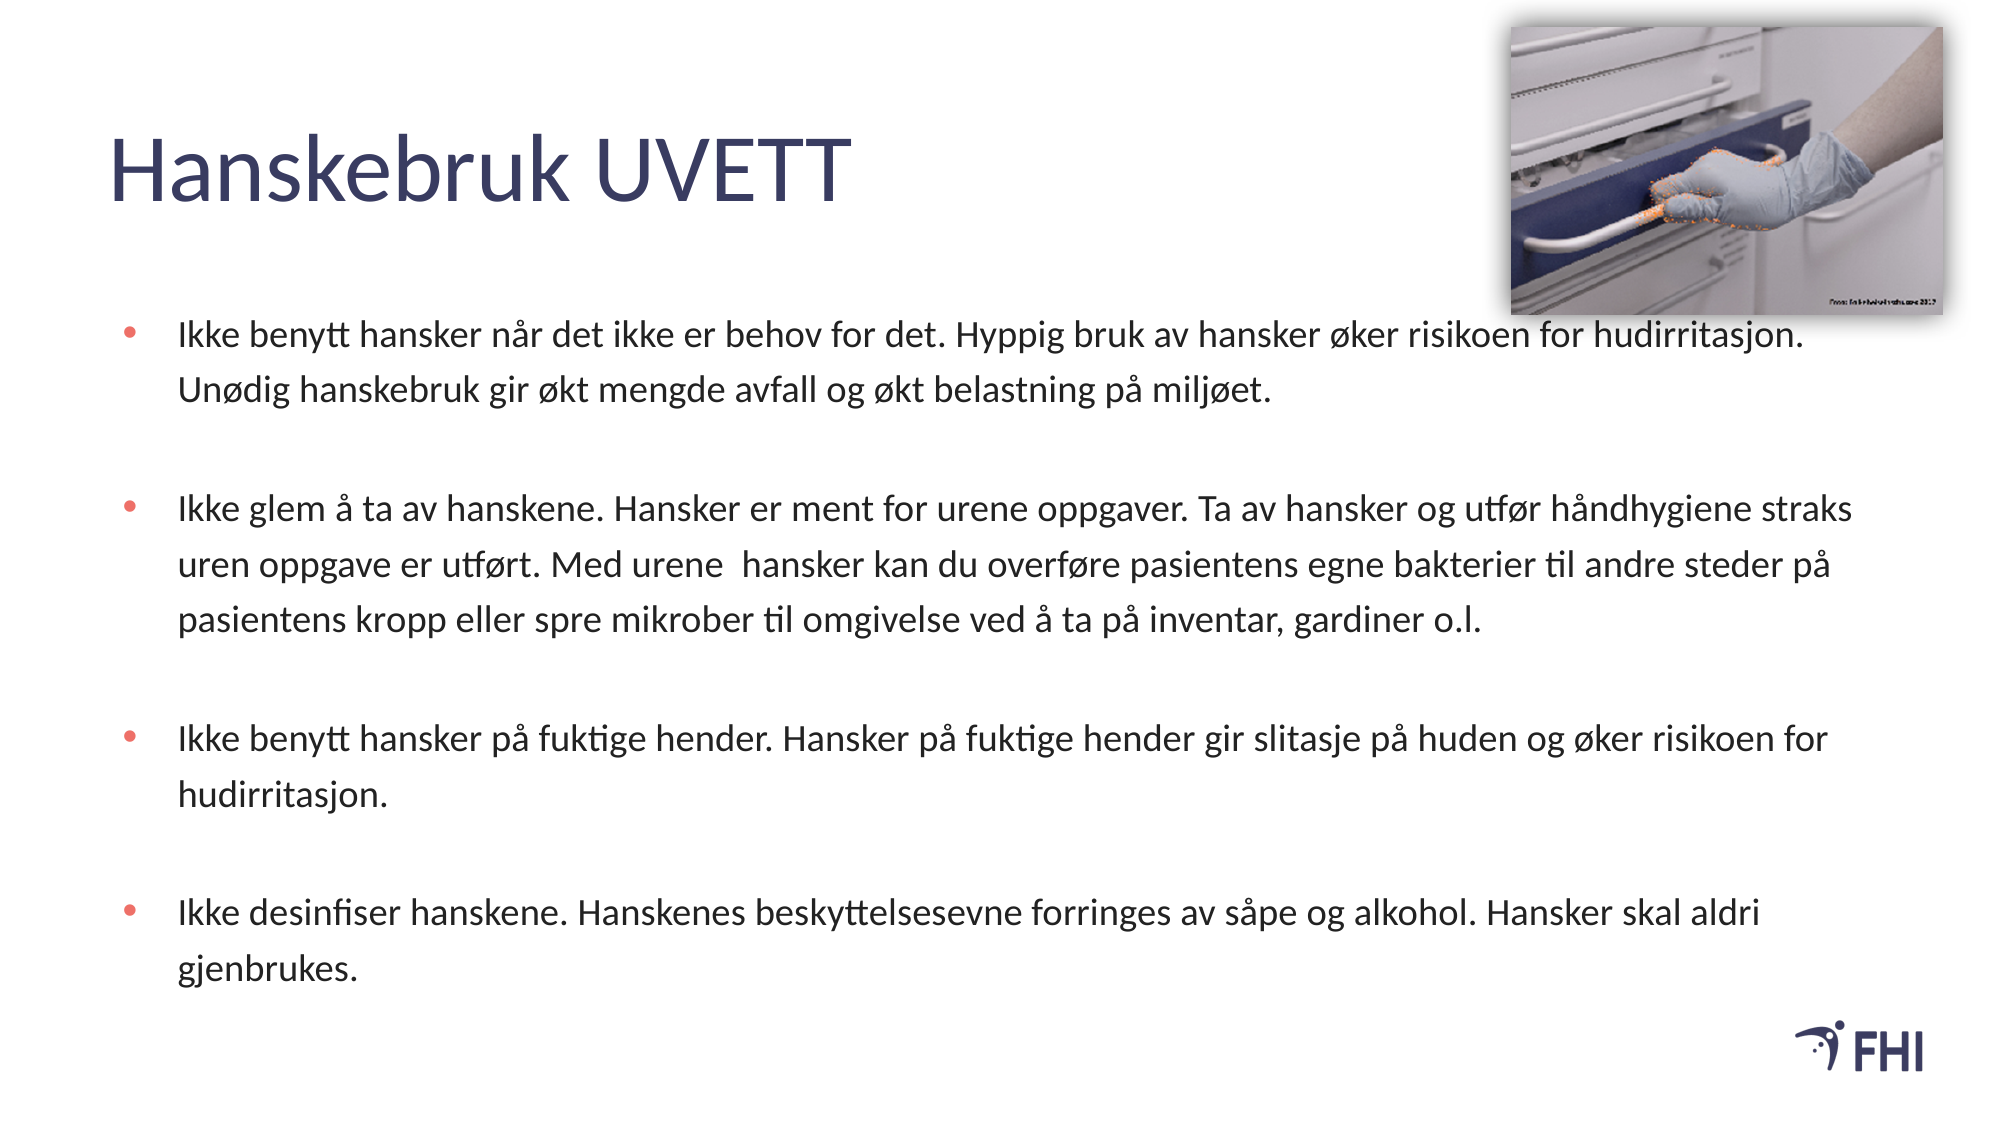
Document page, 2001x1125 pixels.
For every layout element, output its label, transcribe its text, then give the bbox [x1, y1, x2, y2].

title Hanskebruk UVETT [108, 117, 1488, 224]
list Ikke benytt hansker når det ikke er behov for det. Hyppig bruk av hansker øker risikoen for hudirritasjon. Unødig hanskebruk gir økt mengde avfall og økt belastning på miljøet. Ikke glem å ta av hanskene. Hansker er ment for urene oppgaver. Ta av hansker og utfør håndhygiene straks uren oppgave er utført. Med urene hansker kan du overføre pasientens egne bakterier til andre steder på pasientens kropp eller spre mikrober til omgivelse ved å ta på inventar, gardiner o.l. Ikke benytt hansker på fuktige hender. Hansker på fuktige hender gir slitasje på huden og øker risikoen for hudirritasjon. Ikke desinfiser hanskene. Hanskenes beskyttelsesevne forringes av såpe og alkohol. Hansker skal aldri gjenbrukes. [122, 299, 1904, 994]
picture [1511, 27, 1943, 315]
picture [1785, 1003, 1944, 1099]
